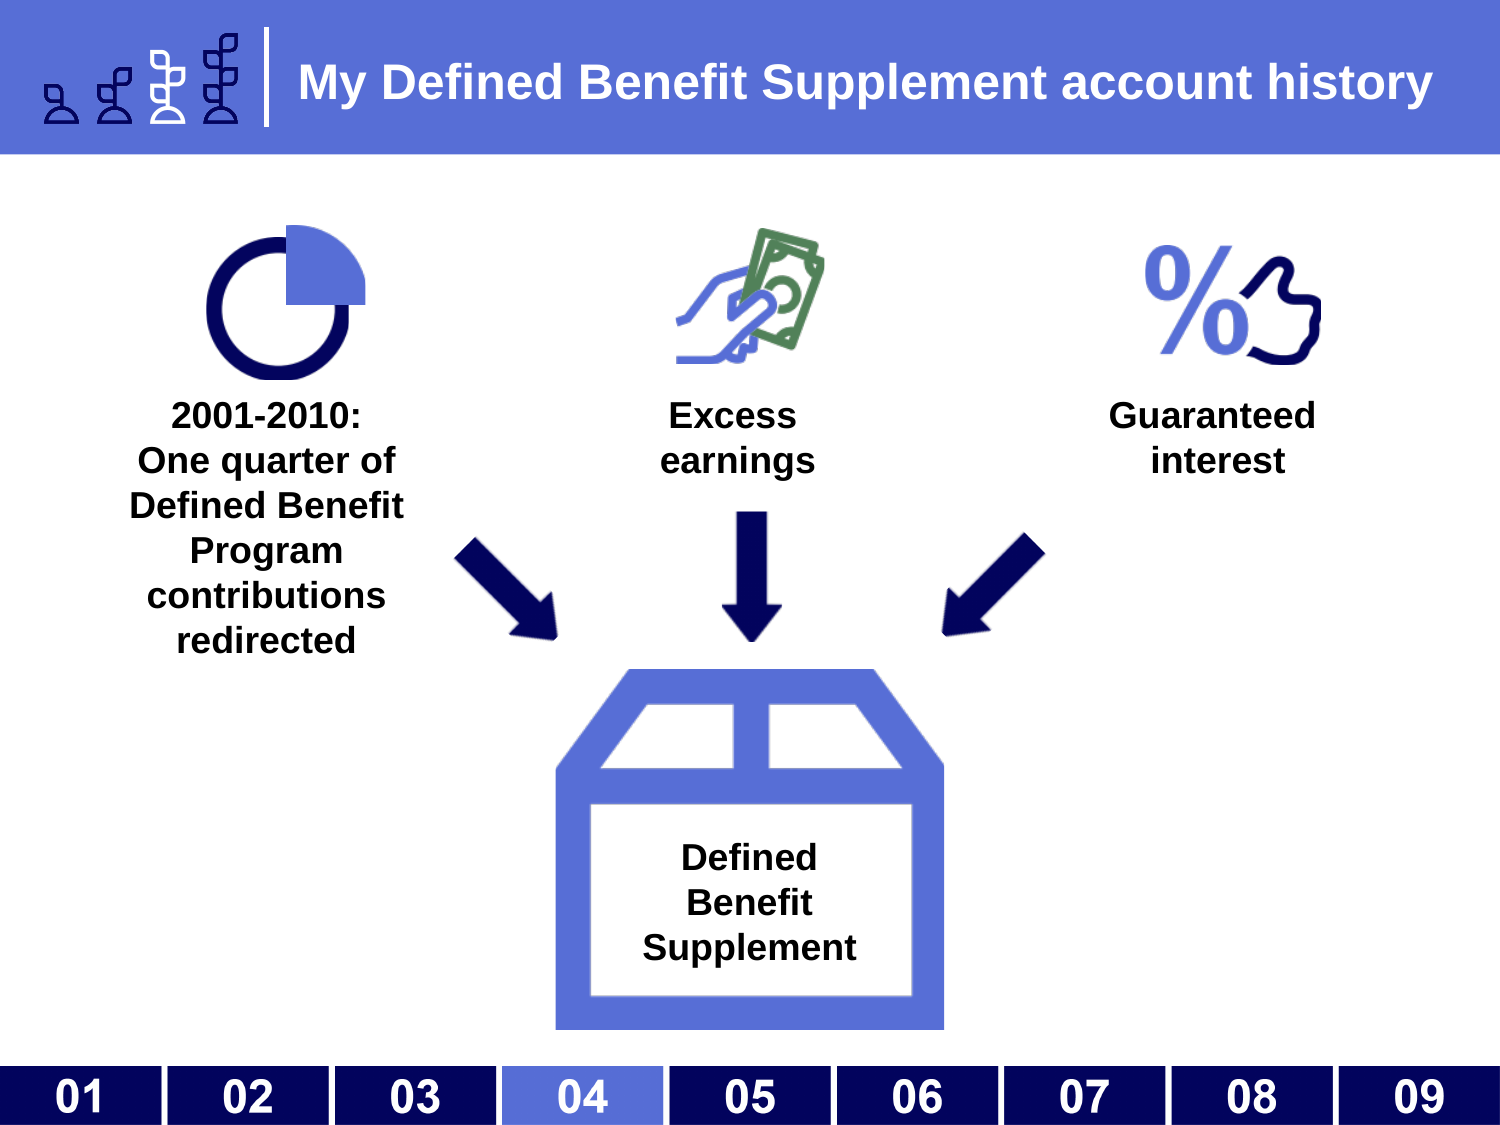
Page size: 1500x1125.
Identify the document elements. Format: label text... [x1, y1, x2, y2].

picture [0, 1066, 1500, 1125]
text_box [0, 0, 1500, 156]
text_box Guaranteed interest [1023, 383, 1413, 489]
title My Defined Benefit Supplement account history [282, 41, 1500, 245]
picture [445, 562, 575, 623]
text_box Excess earnings [543, 383, 933, 489]
picture [687, 546, 817, 607]
picture [925, 558, 1055, 620]
picture [555, 669, 945, 1030]
text_box 2001-2010: One quarter of Defined Benefit Program contributions redirected [72, 383, 461, 669]
picture [1145, 245, 1321, 364]
picture [675, 228, 825, 364]
picture [206, 224, 366, 380]
picture [44, 33, 238, 124]
